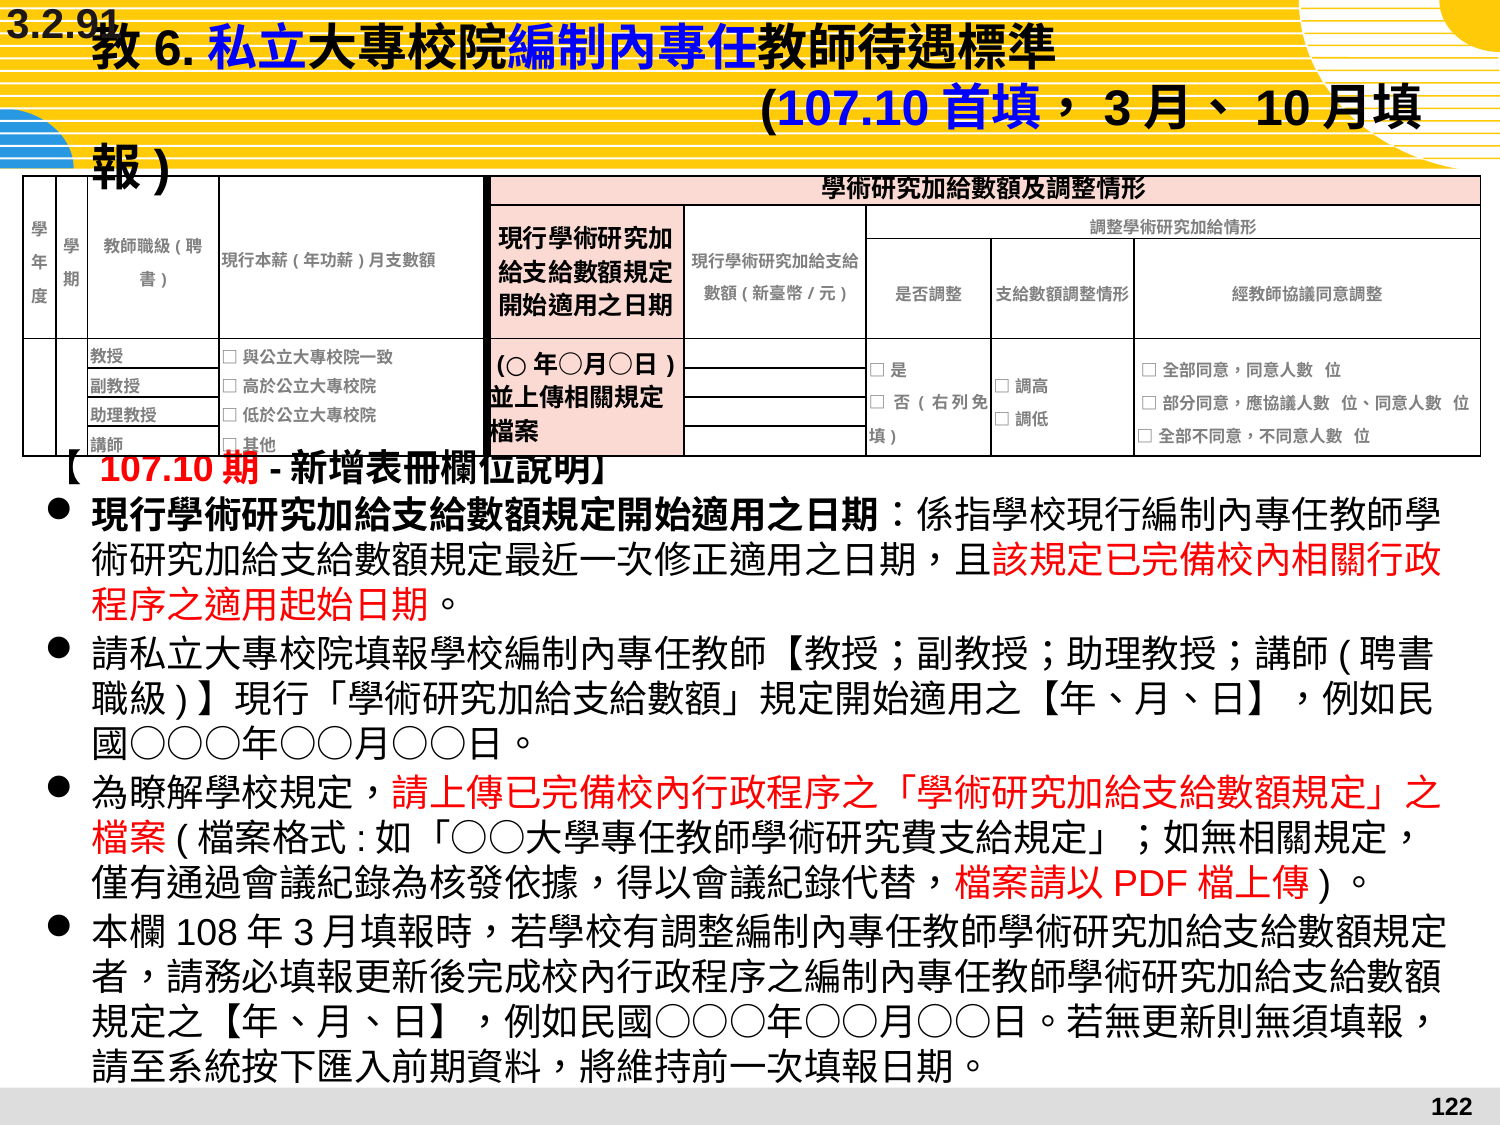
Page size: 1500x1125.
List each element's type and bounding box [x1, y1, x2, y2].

text_box [0, 0, 138, 55]
table_cell [1135, 339, 1480, 455]
table_cell [57, 339, 87, 455]
table_header [88, 177, 218, 338]
table_cell [992, 339, 1133, 455]
table_cell [685, 427, 865, 455]
table_cell [867, 339, 990, 455]
table_cell [867, 239, 990, 338]
table_cell [491, 339, 683, 455]
table_cell [1135, 239, 1480, 338]
table_header [24, 177, 55, 338]
table_cell [88, 398, 218, 425]
table_cell [992, 239, 1133, 338]
table_cell [88, 427, 218, 455]
table_cell [88, 339, 218, 367]
table_cell [88, 369, 218, 396]
table_cell [685, 206, 865, 338]
table_cell [685, 398, 865, 425]
title [76, 43, 1441, 168]
table_header [491, 177, 1480, 204]
table_header [220, 177, 483, 338]
table_cell [685, 339, 865, 367]
table_cell [867, 206, 1480, 238]
table_header [57, 177, 87, 338]
table_cell [685, 369, 865, 396]
table_cell [220, 339, 483, 455]
table_cell [491, 206, 683, 338]
text_box [29, 457, 1471, 1096]
table_cell [24, 339, 55, 455]
